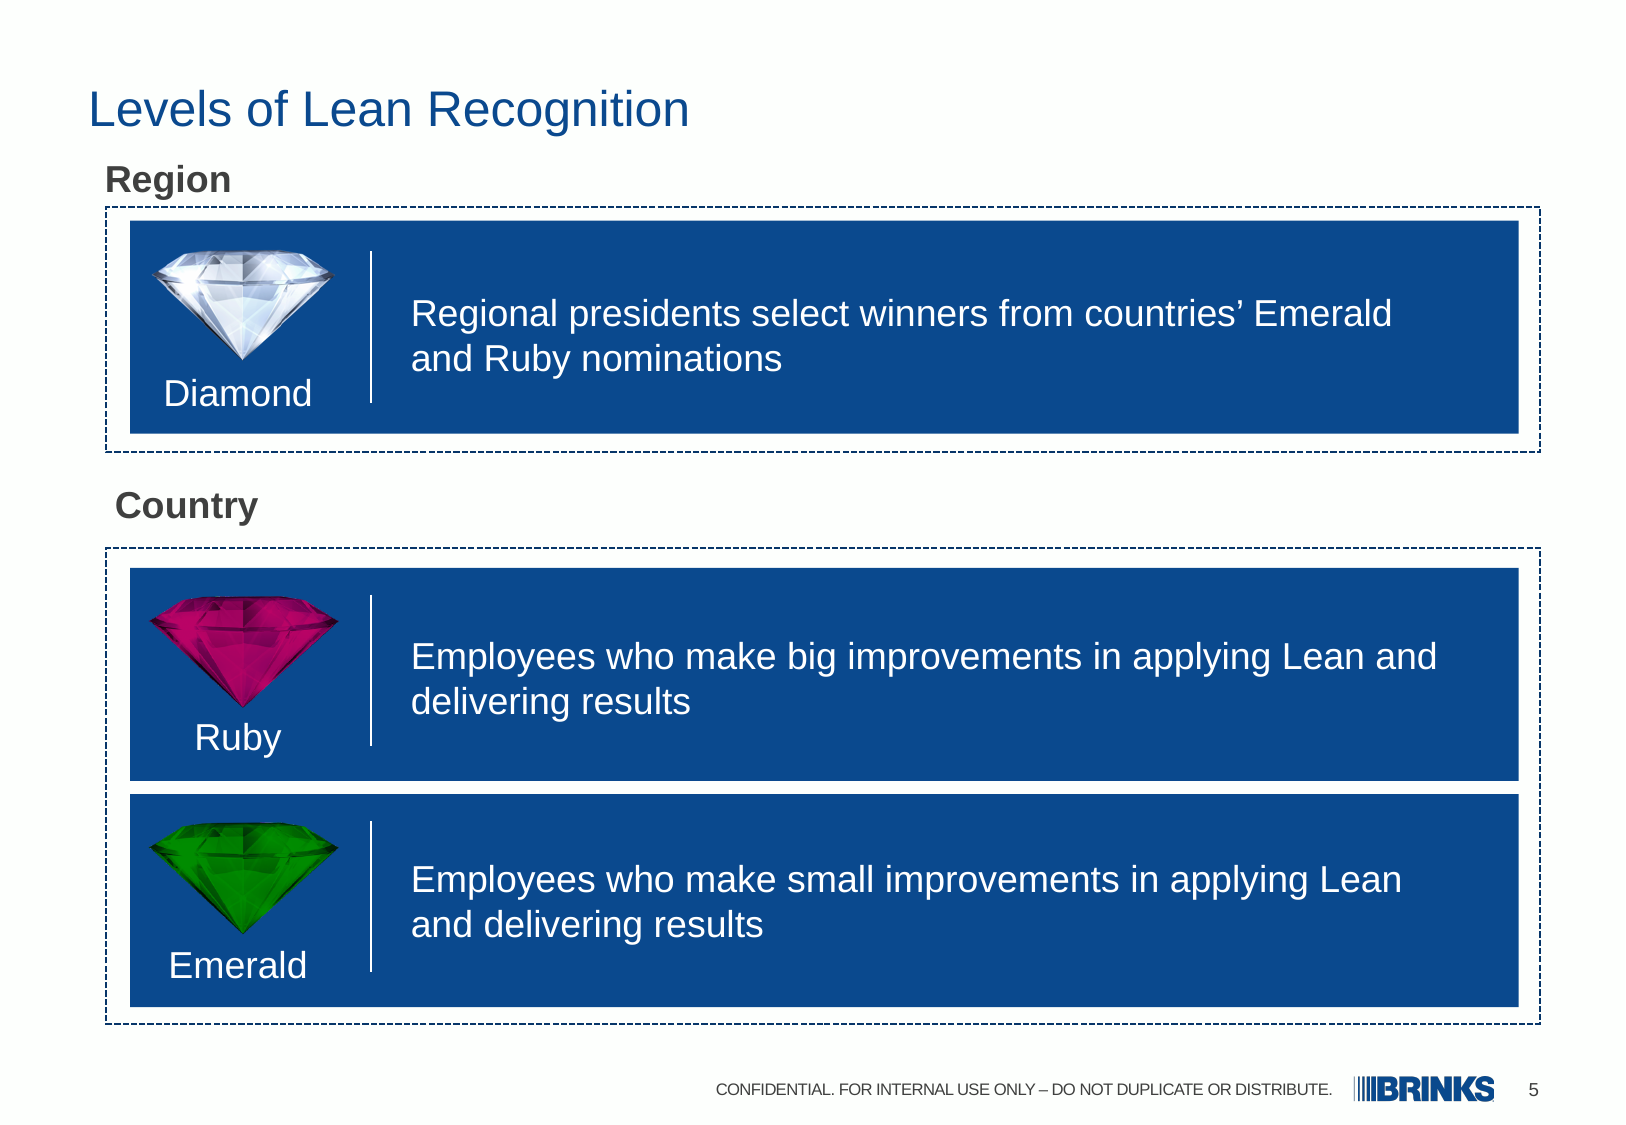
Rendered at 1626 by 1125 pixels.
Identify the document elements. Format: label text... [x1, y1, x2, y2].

text_box Regional presidents select winners from countries’ Emerald and Ruby nominations [396, 282, 1473, 387]
text_box Region [89, 147, 529, 207]
text_box [130, 794, 1519, 1008]
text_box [117, 238, 370, 415]
text_box Country [100, 473, 539, 534]
title Levels of Lean Recognition [73, 75, 1554, 145]
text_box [117, 585, 370, 759]
text_box [130, 220, 1519, 434]
text_box [130, 567, 1519, 781]
text_box [105, 206, 1541, 453]
text_box Employees who make big improvements in applying Lean and delivering results [396, 624, 1500, 729]
text_box [105, 547, 1541, 1025]
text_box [125, 816, 362, 987]
text_box Employees who make small improvements in applying Lean and delivering results [396, 847, 1473, 953]
